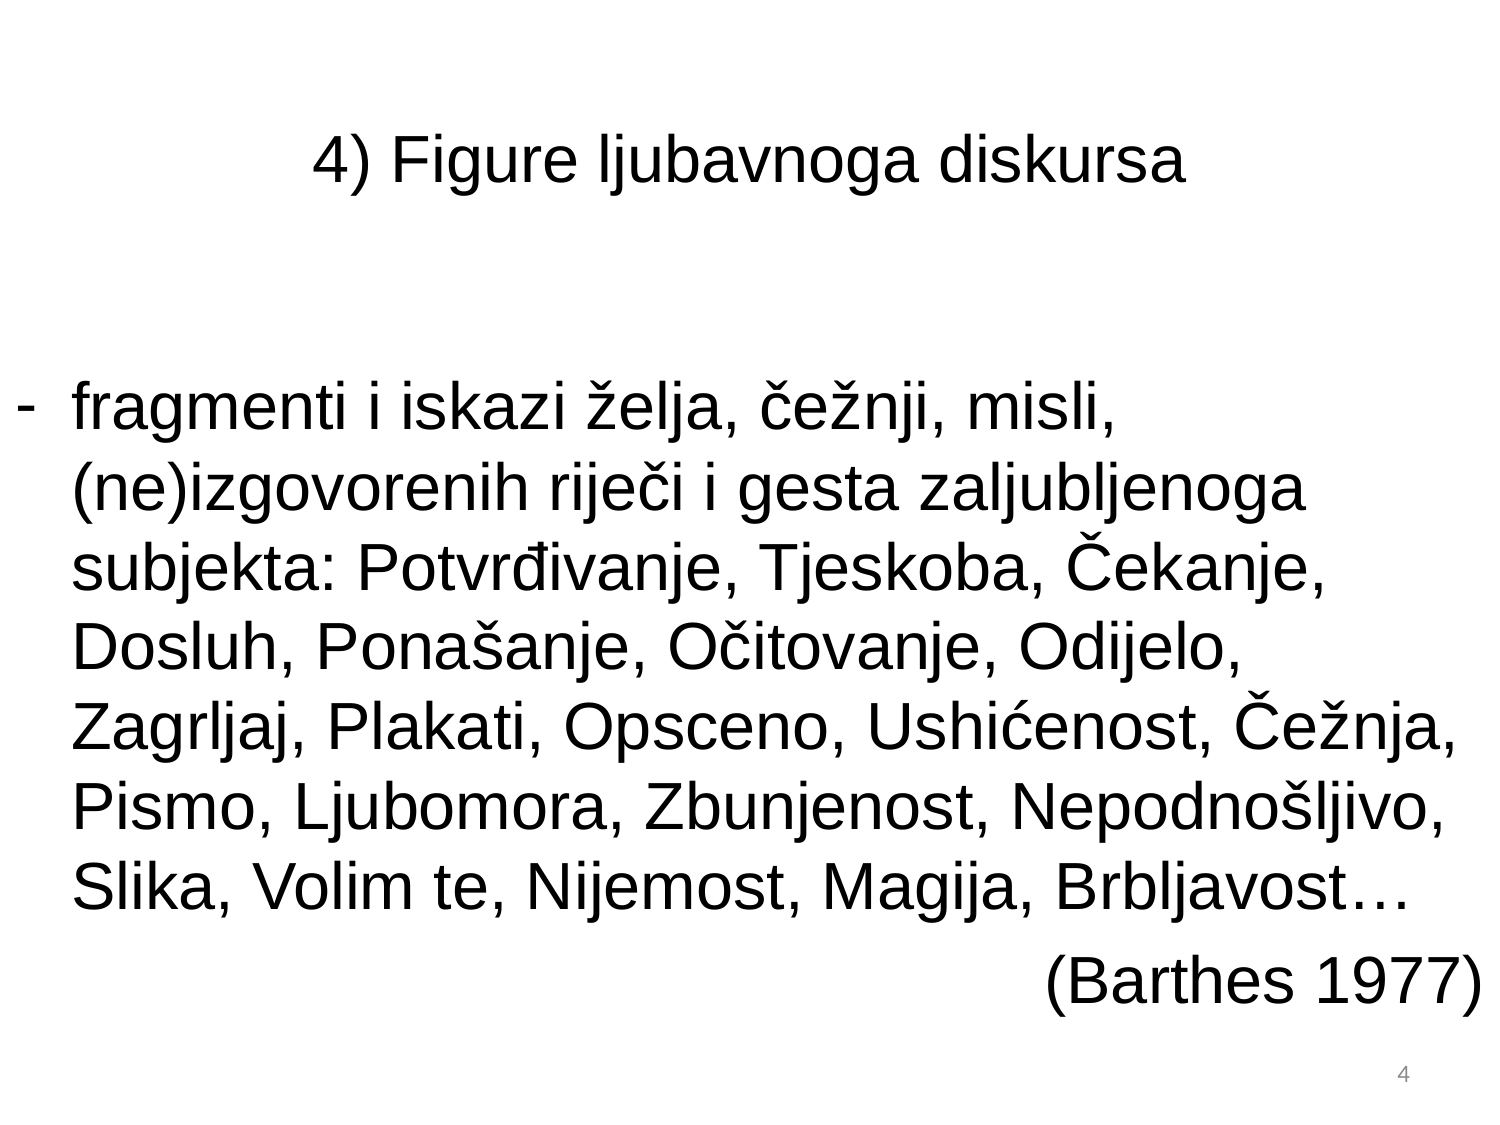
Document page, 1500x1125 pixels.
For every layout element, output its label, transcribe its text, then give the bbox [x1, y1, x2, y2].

title 4) Figure ljubavnoga diskursa [0, 0, 1500, 233]
slide_number 4 [1074, 1042, 1425, 1103]
list fragmenti i iskazi želja, čežnji, misli, (ne)izgovorenih riječi i gesta zaljubljenoga subjekta: Potvrđivanje, Tjeskoba, Čekanje, Dosluh, Ponašanje, Očitovanje, Odijelo, Zagrljaj, Plakati, Opsceno, Ushićenost, Čežnja, Pismo, Ljubomora, Zbunjenost, Nepodnošljivo, Slika, Volim te, Nijemost, Magija, Brbljavost… (Barthes 1977) [0, 262, 1500, 1125]
